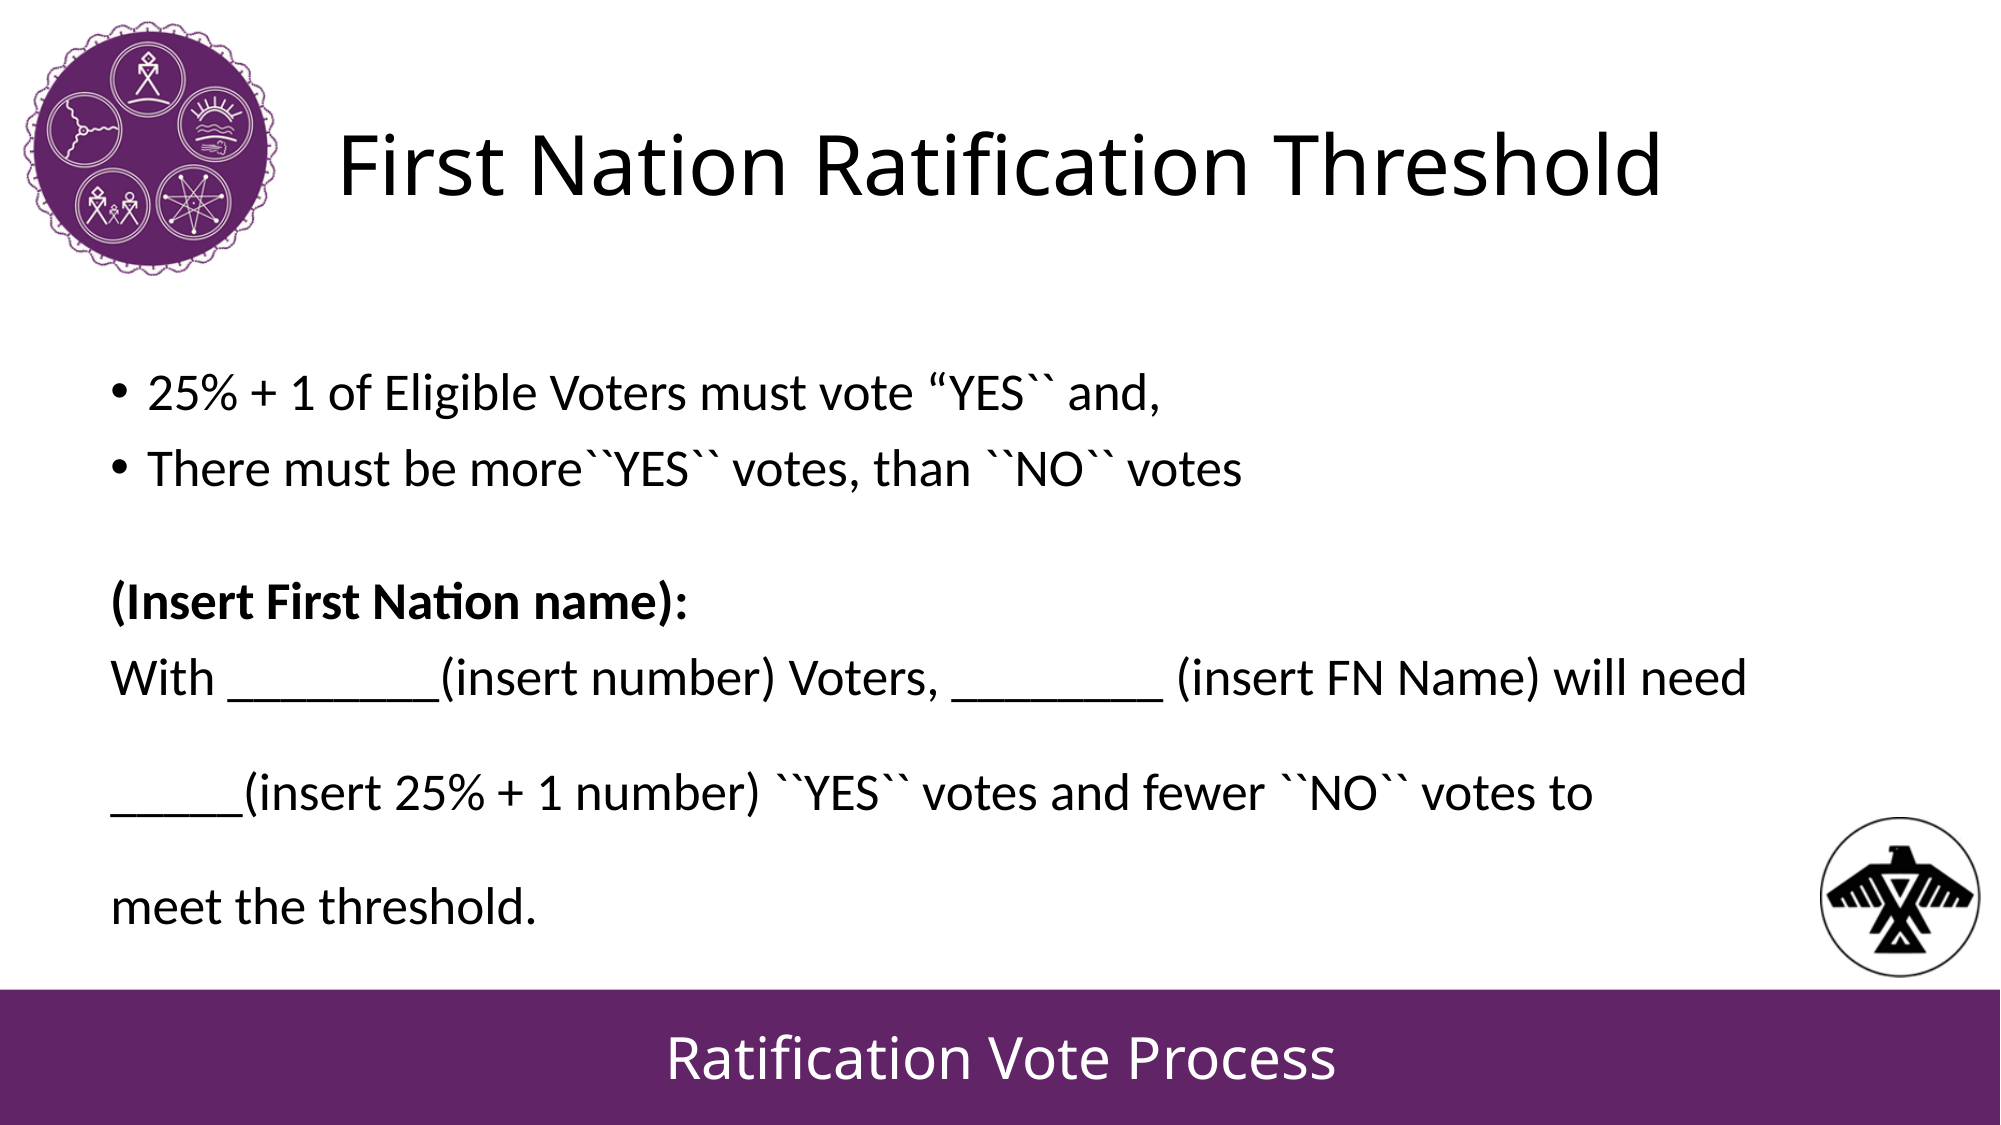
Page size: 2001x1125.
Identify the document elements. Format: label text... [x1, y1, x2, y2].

title First Nation Ratification Threshold [297, 59, 1863, 278]
list 25% + 1 of Eligible Voters must vote “YES`` and, There must be more``YES`` votes, than ``NO`` votes (Insert First Nation name): With ________(insert number) Voters, ________ (insert FN Name) will need _____(insert 25% + 1 number) ``YES`` votes and fewer ``NO`` votes to meet the threshold. [95, 274, 1821, 989]
text_box [0, 989, 2000, 1125]
text_box Ratification Vote Process [44, 1013, 1959, 1099]
picture [0, 0, 297, 348]
picture [1820, 817, 1981, 978]
